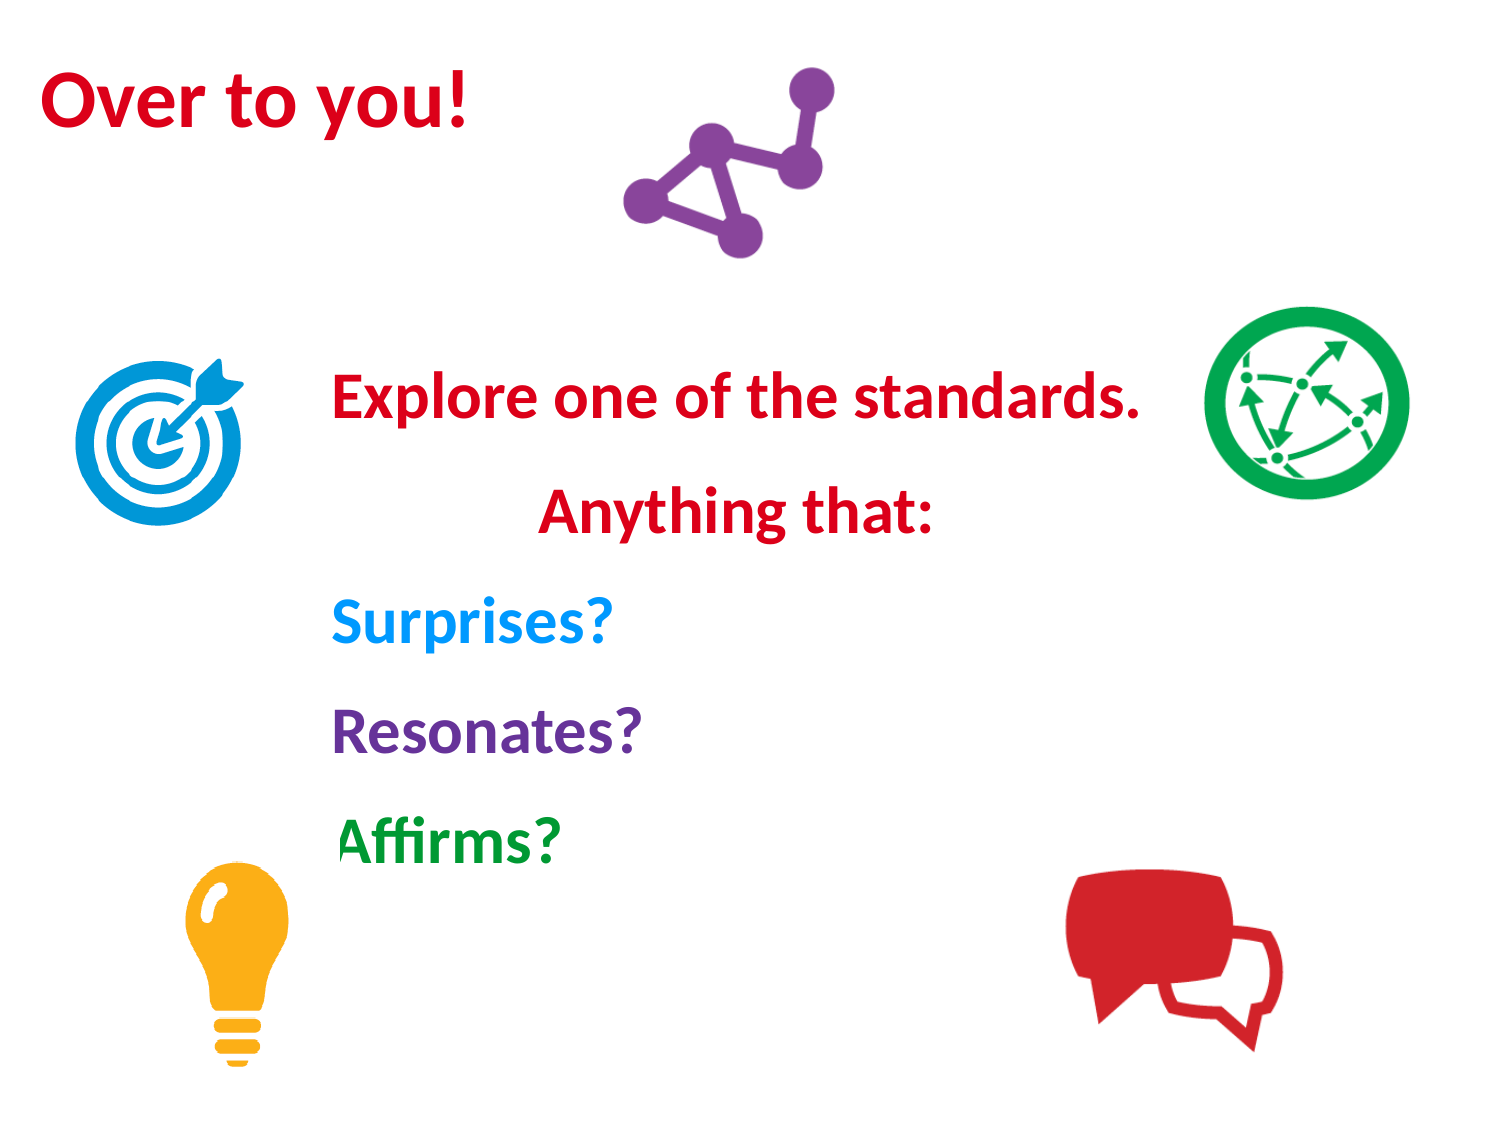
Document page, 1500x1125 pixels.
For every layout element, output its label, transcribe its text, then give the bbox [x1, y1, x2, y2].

text_box Explore one of the standards. Anything that: Surprises? Resonates? Affirms? [316, 344, 1159, 884]
picture [37, 324, 285, 555]
picture [1176, 276, 1437, 524]
picture [1038, 835, 1315, 1076]
picture [132, 817, 340, 1093]
picture [590, 36, 869, 293]
text_box Over to you! [25, 36, 488, 152]
